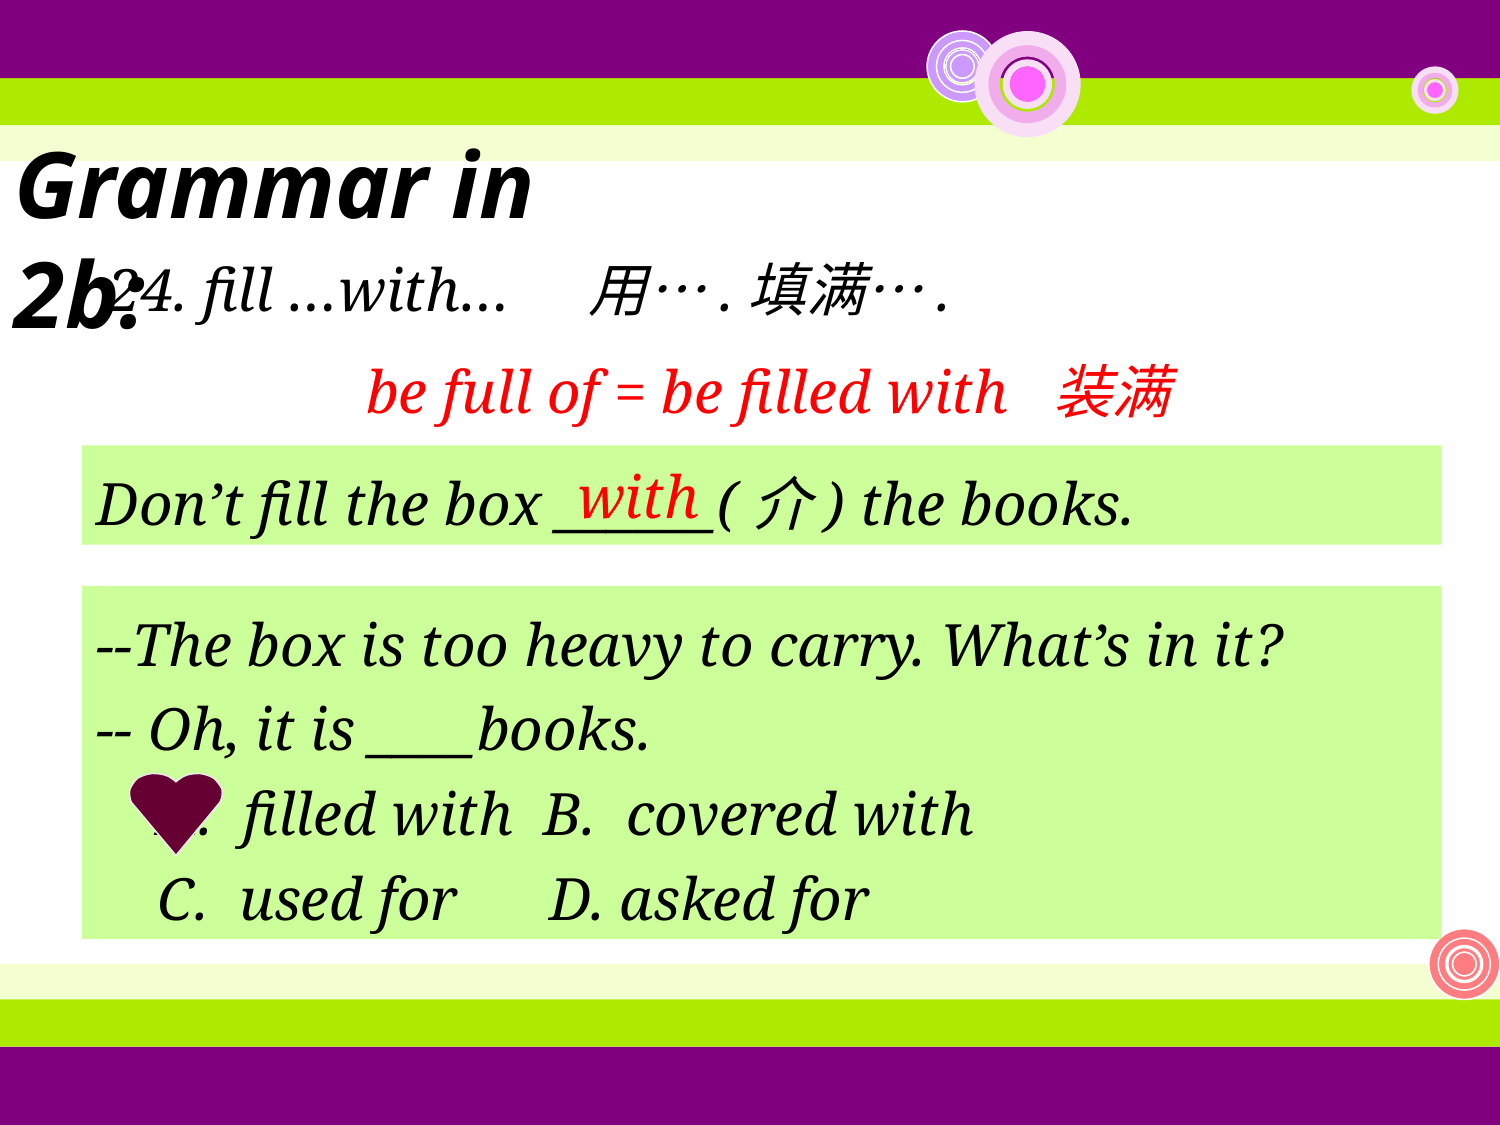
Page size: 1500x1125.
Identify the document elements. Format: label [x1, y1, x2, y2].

text_box [0, 0, 1500, 1125]
